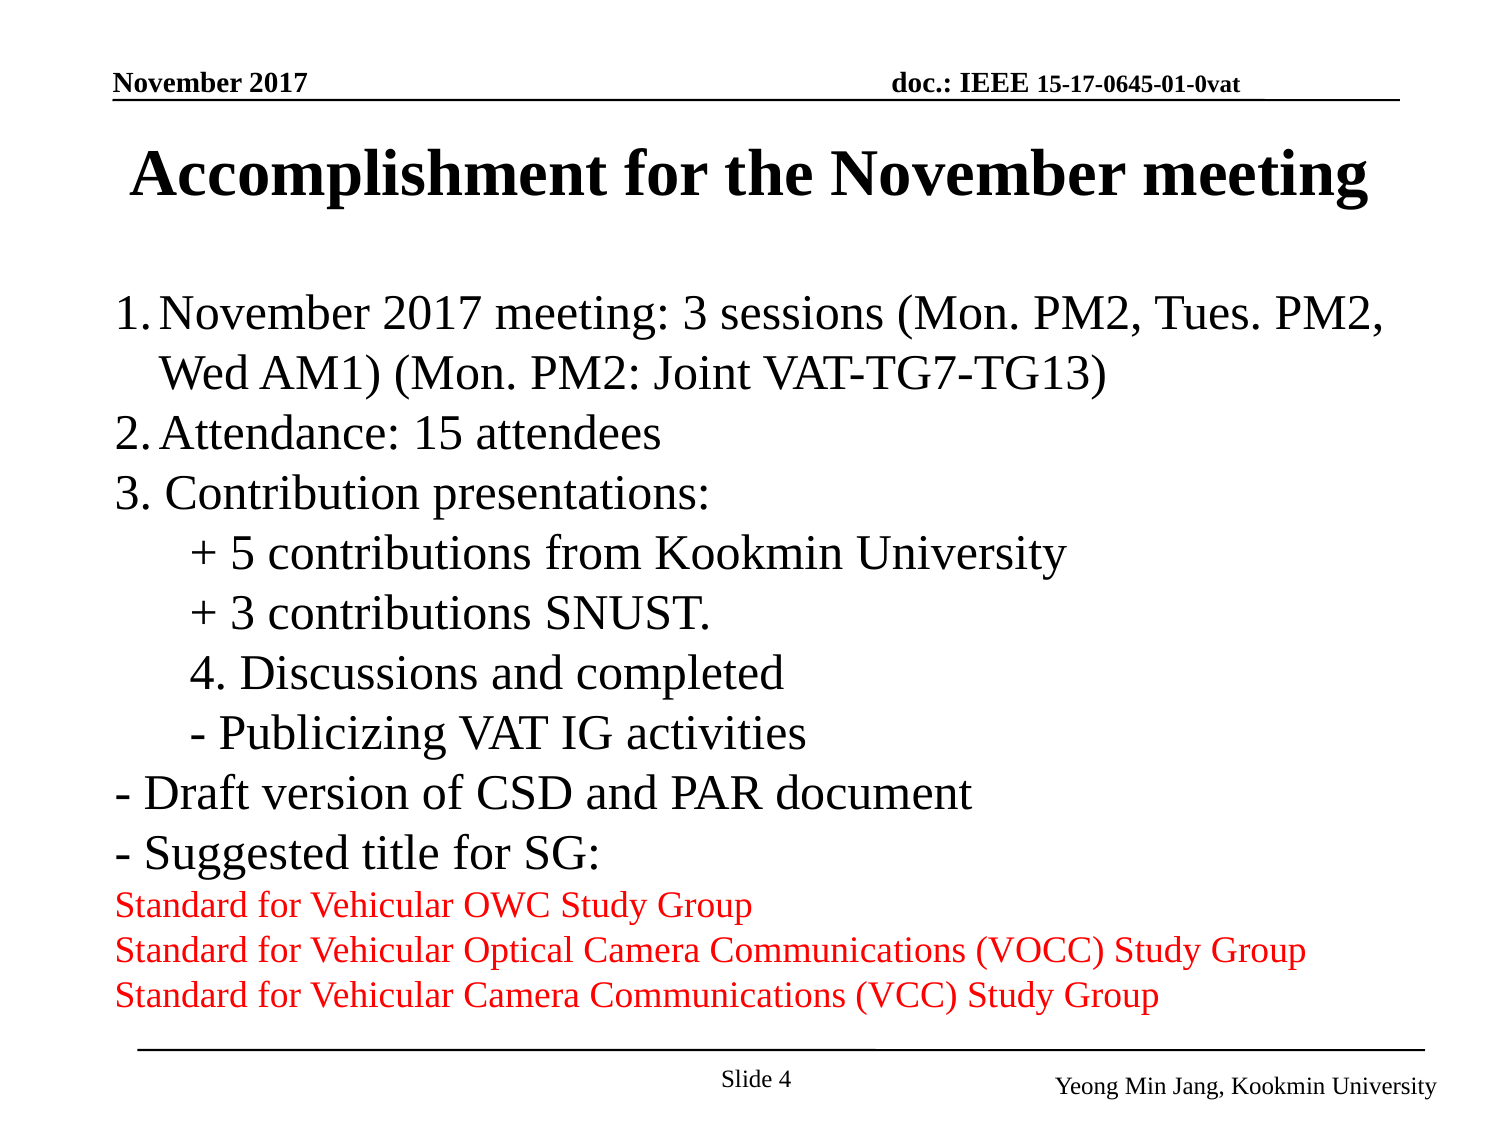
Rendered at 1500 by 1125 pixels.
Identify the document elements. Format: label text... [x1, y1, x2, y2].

slide_number Slide 4 [712, 1083, 800, 1093]
text_box Accomplishment for the November meeting [99, 121, 1400, 210]
text_box November 2017 meeting: 3 sessions (Mon. PM2, Tues. PM2, Wed AM1) (Mon. PM2: Joint VAT-TG7-TG13) Attendance: 15 attendees 3. Contribution presentations: + 5 contributions from Kookmin University + 3 contributions SNUST. 4. Discussions and completed - Publicizing VAT IG activities - Draft version of CSD and PAR document - Suggested title for SG: Standard for Vehicular OWC Study Group Standard for Vehicular Optical Camera Communications (VOCC) Study Group Standard for Vehicular Camera Communications (VCC) Study Group [99, 212, 1450, 1083]
